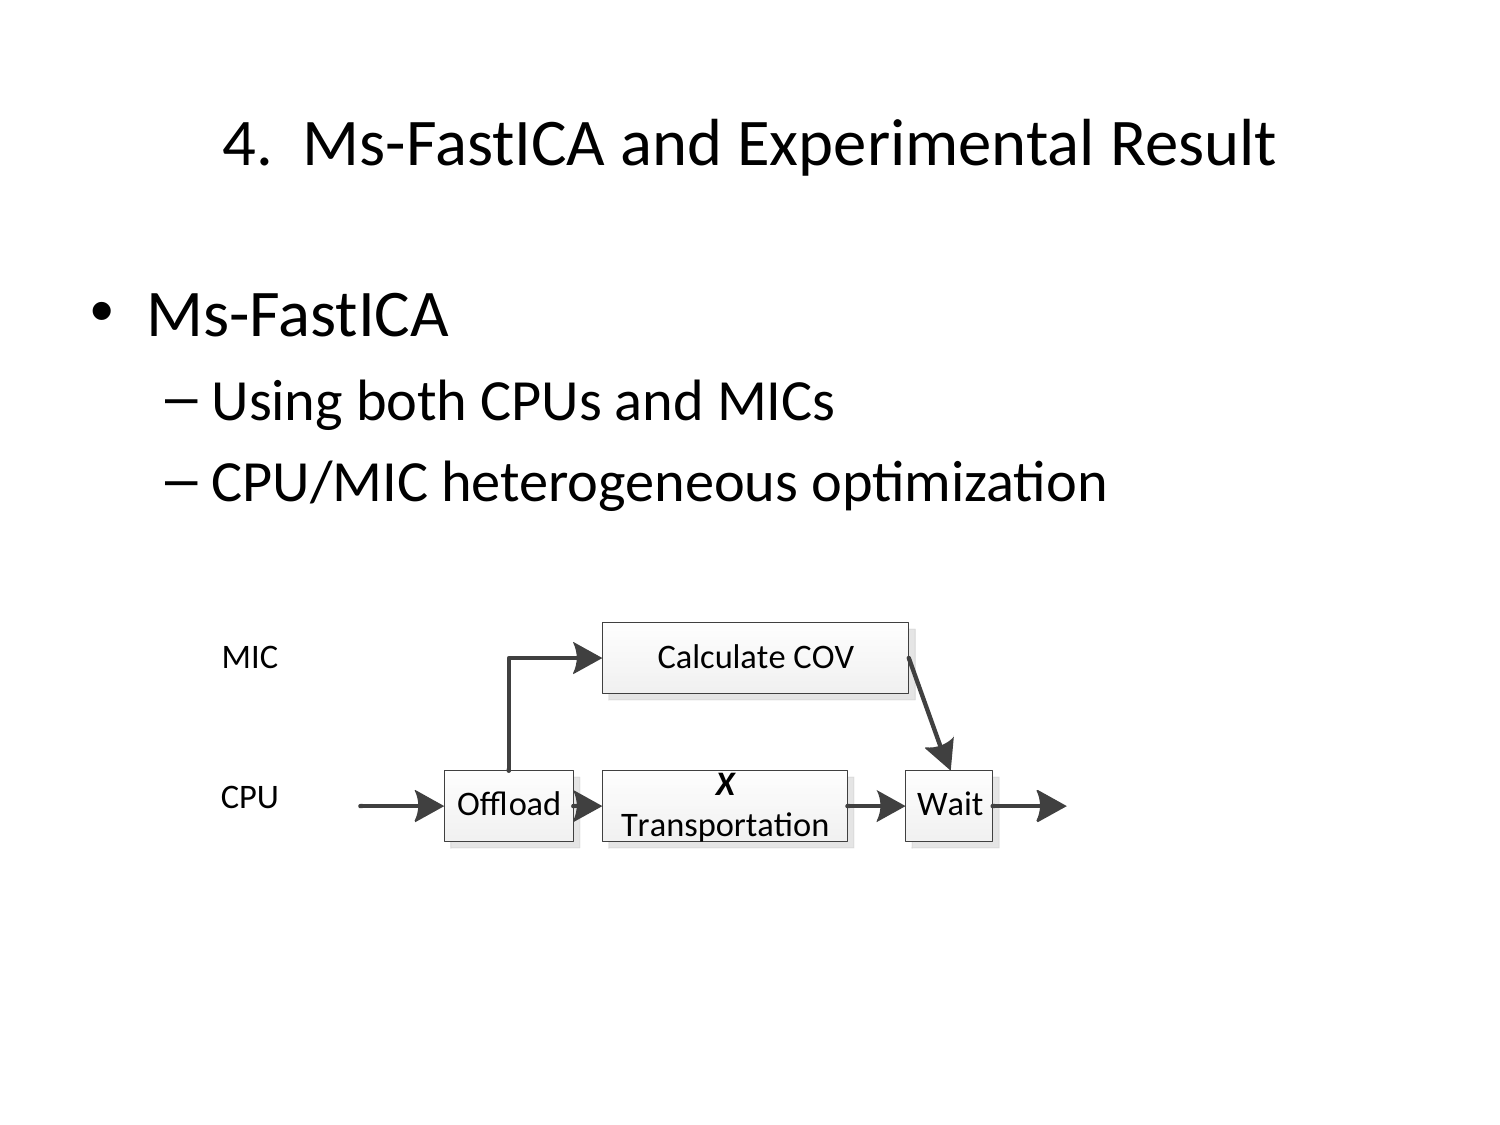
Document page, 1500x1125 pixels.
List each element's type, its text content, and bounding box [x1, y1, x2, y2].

picture [182, 609, 1122, 858]
title 4. Ms-FastICA and Experimental Result [75, 45, 1425, 233]
list Ms-FastICA Using both CPUs and MICs CPU/MIC heterogeneous optimization [75, 262, 1425, 1005]
